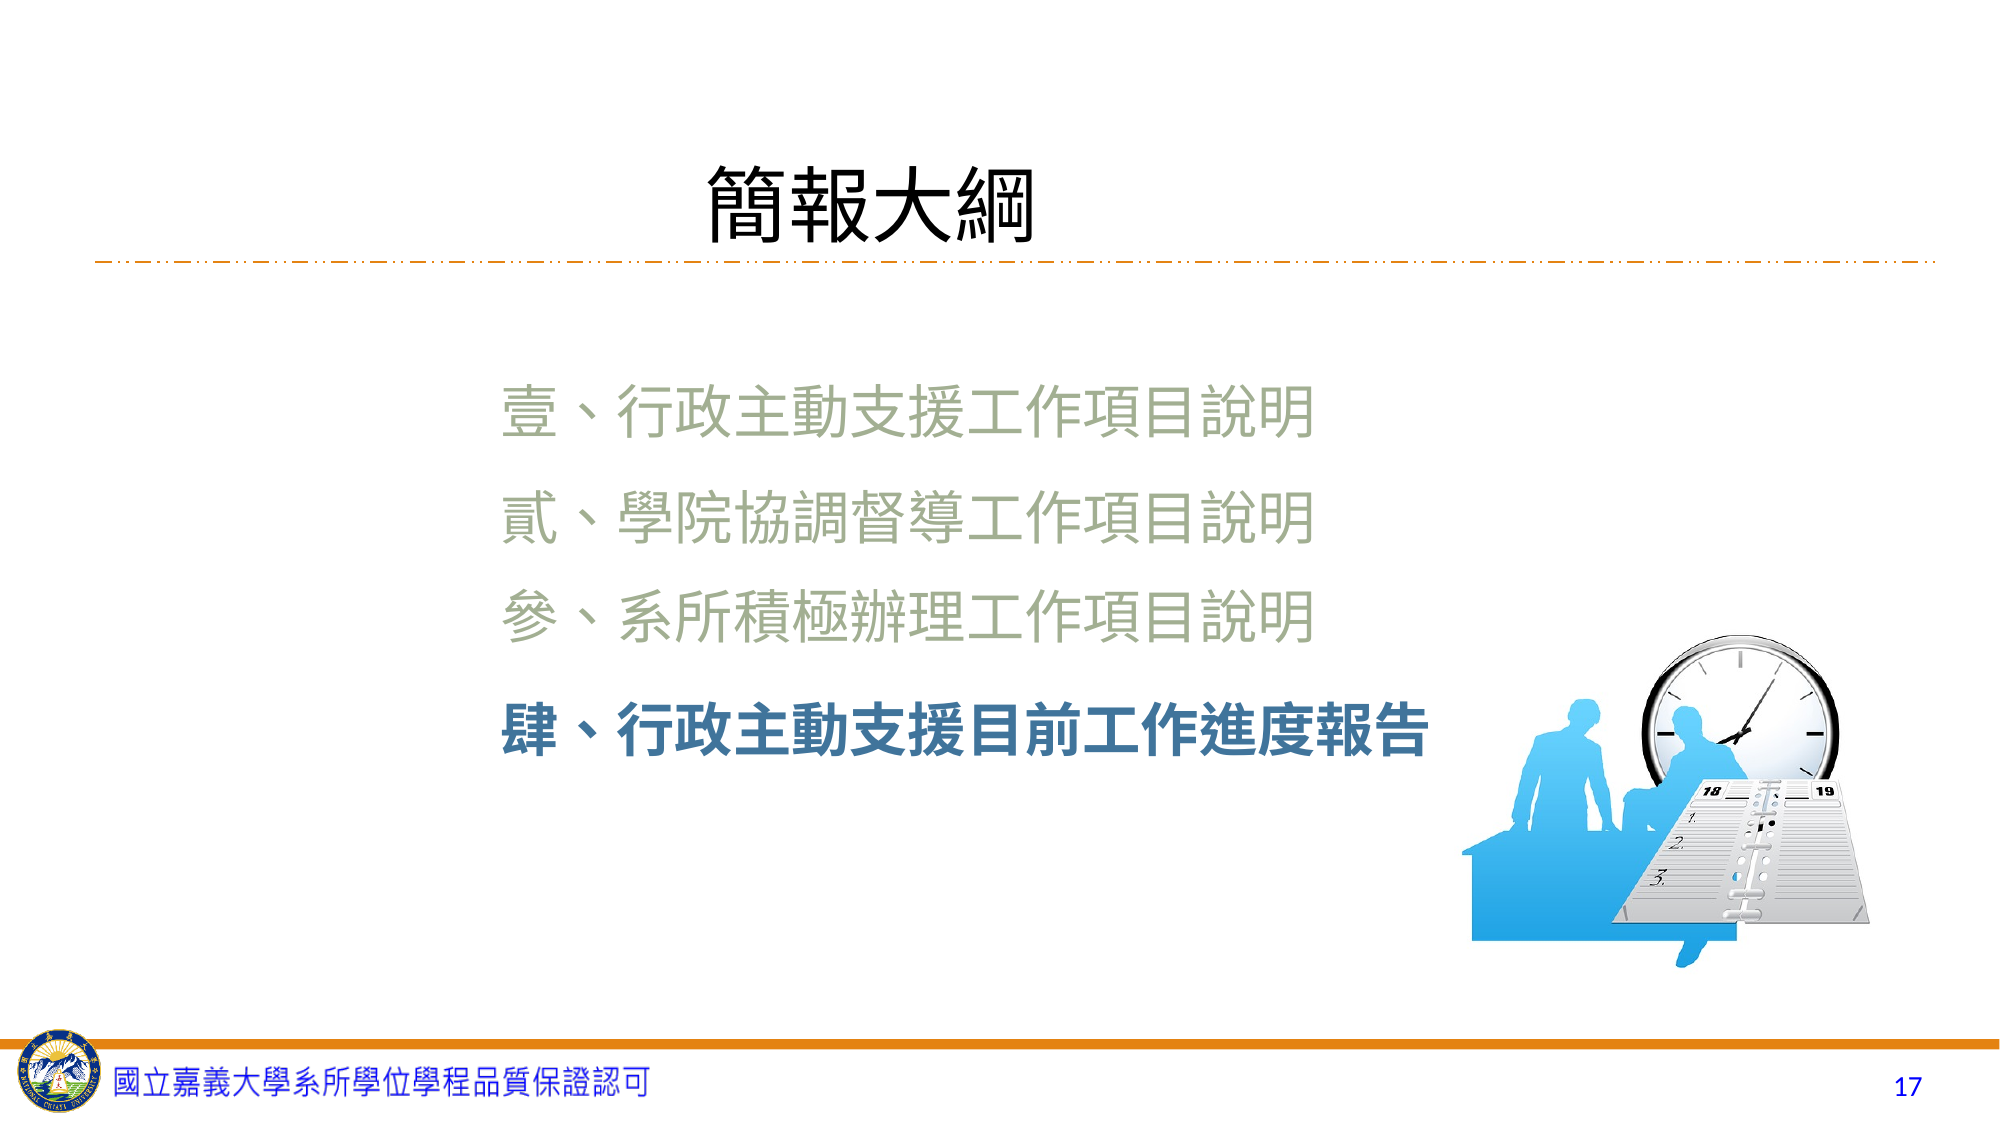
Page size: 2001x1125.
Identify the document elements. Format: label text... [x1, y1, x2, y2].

slide_number 17 [1722, 1054, 1938, 1115]
picture [1402, 614, 1915, 977]
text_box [484, 367, 1650, 772]
text_box 簡報大綱 [689, 145, 1105, 259]
picture [14, 1026, 670, 1124]
